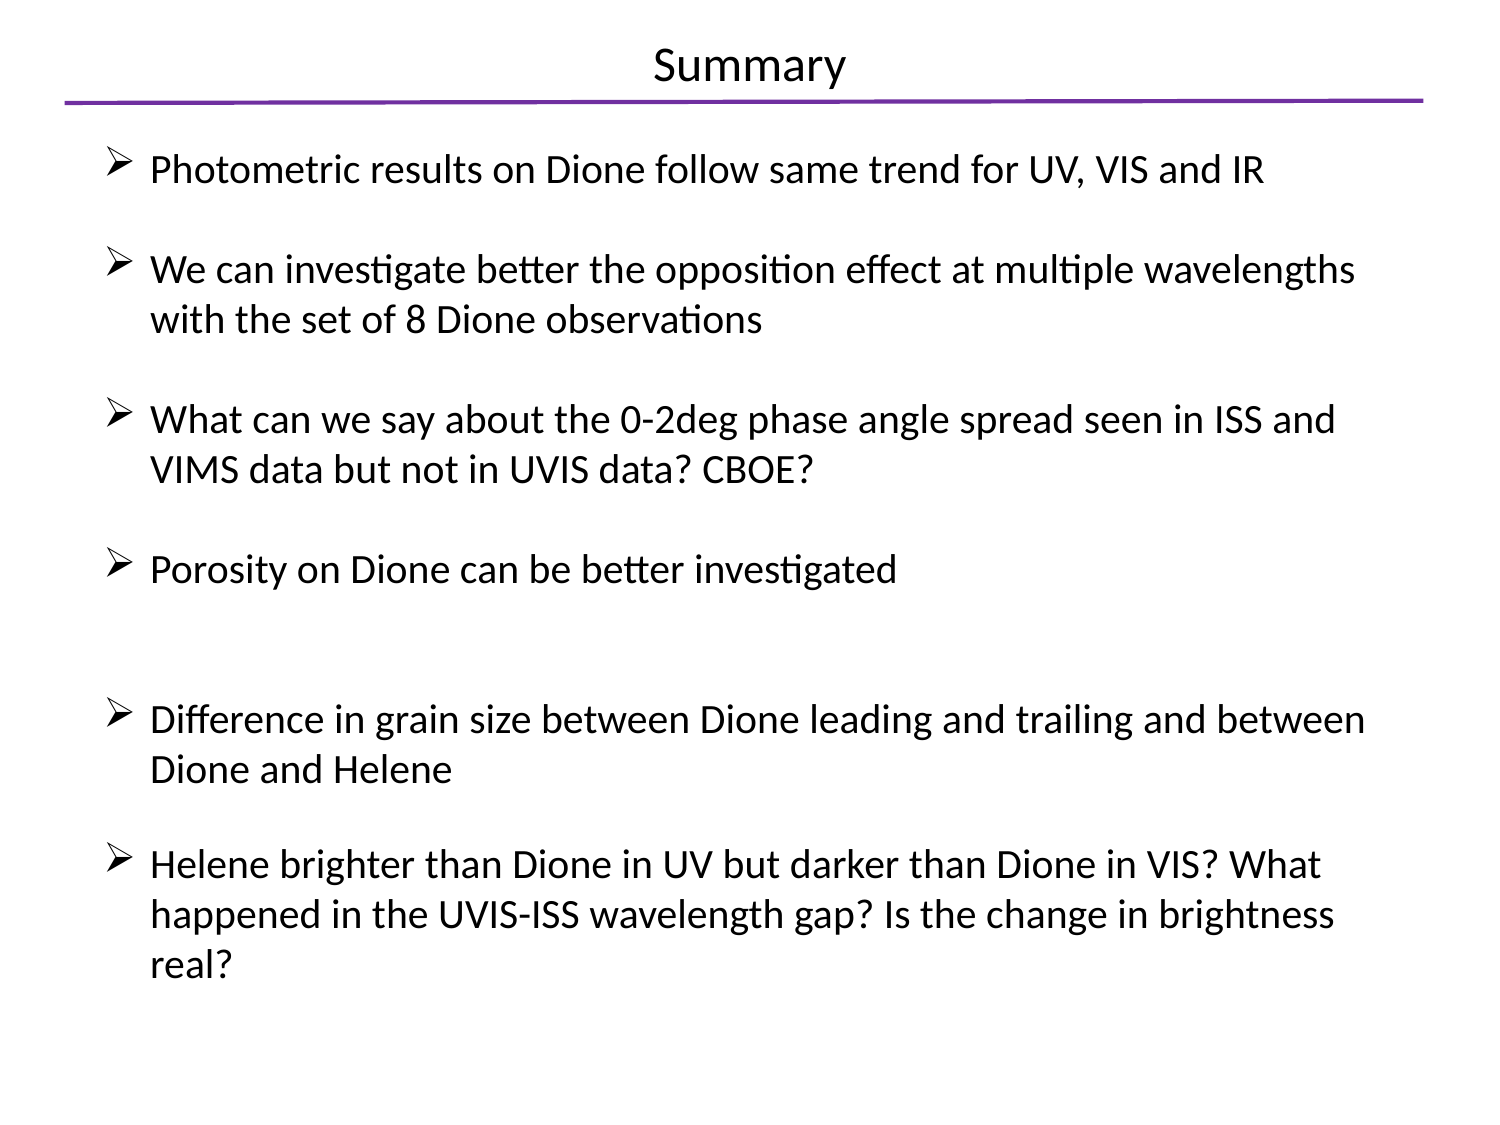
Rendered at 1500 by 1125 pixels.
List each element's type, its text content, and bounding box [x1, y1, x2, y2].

text_box Photometric results on Dione follow same trend for UV, VIS and IR We can investigate better the opposition effect at multiple wavelengths with the set of 8 Dione observations What can we say about the 0-2deg phase angle spread seen in ISS and VIMS data but not in UVIS data? CBOE? Porosity on Dione can be better investigated Difference in grain size between Dione leading and trailing and between Dione and Helene Helene brighter than Dione in UV but darker than Dione in VIS? What happened in the UVIS-ISS wavelength gap? Is the change in brightness real? [88, 134, 1412, 1040]
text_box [0, 24, 1500, 103]
